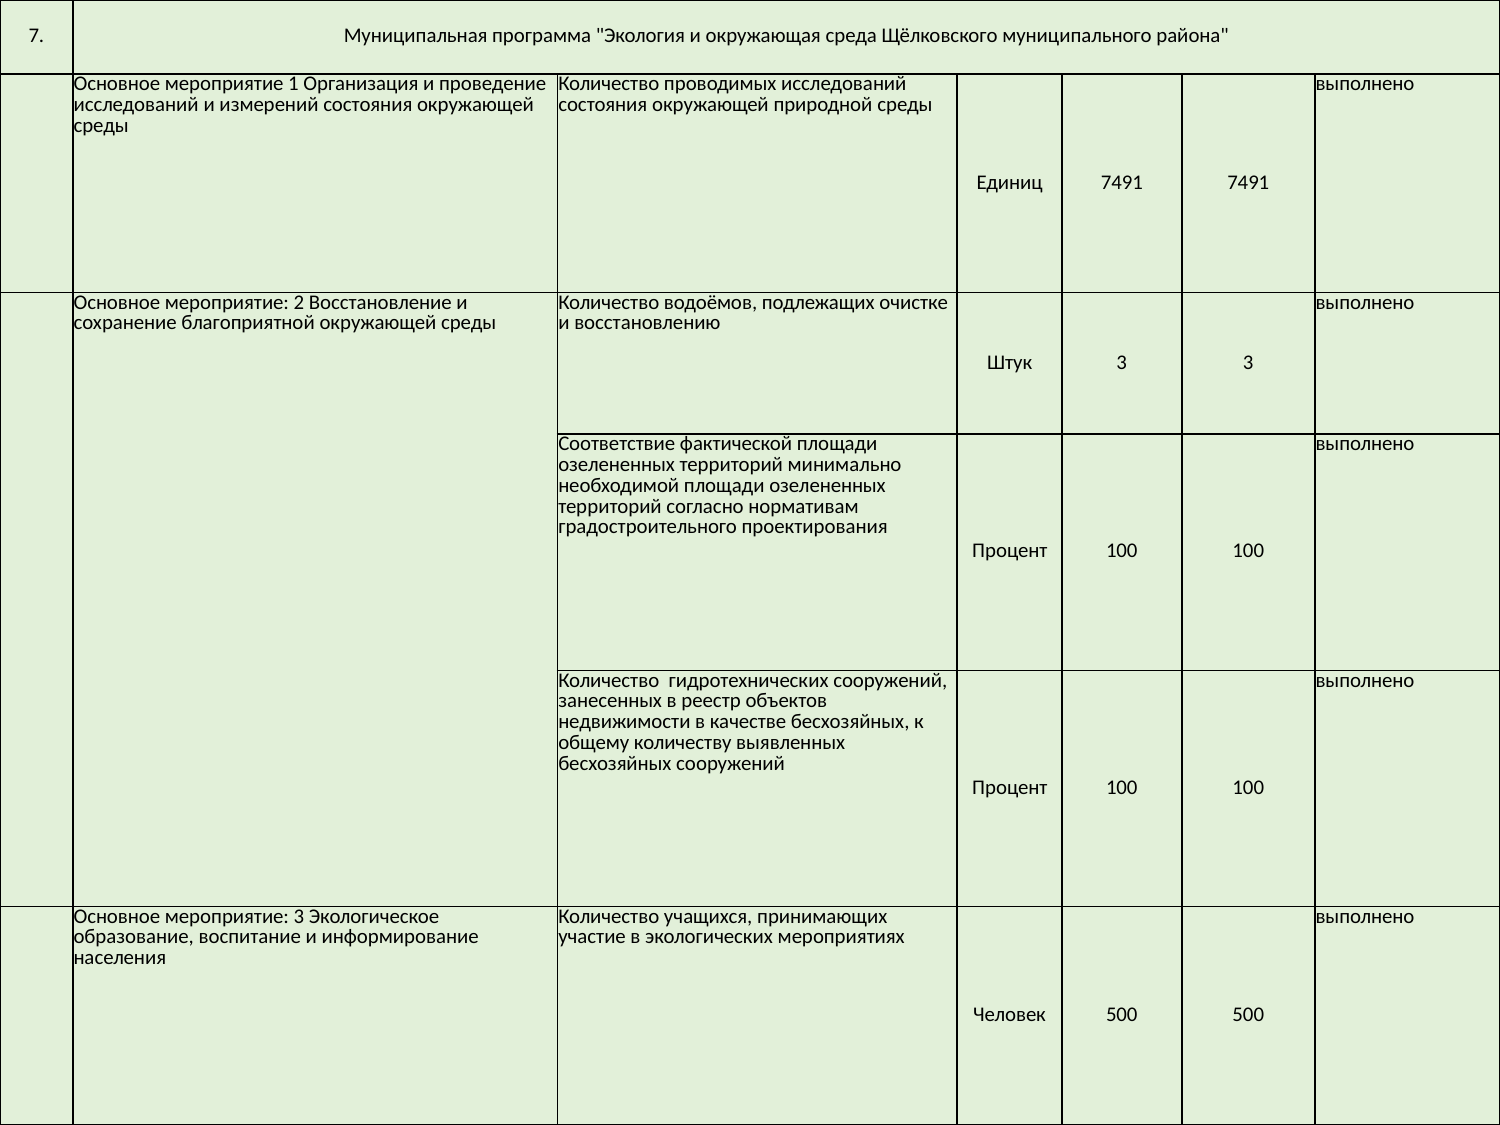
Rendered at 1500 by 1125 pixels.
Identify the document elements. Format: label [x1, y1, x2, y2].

table_cell [958, 75, 1061, 292]
table_cell [1183, 435, 1314, 670]
table_cell [1316, 435, 1499, 670]
table_cell [1063, 671, 1181, 906]
table_cell [1316, 671, 1499, 906]
table_cell [958, 907, 1061, 1124]
table_cell [1063, 75, 1181, 292]
table_cell [1, 293, 72, 906]
table_cell [1316, 293, 1499, 433]
table_cell [958, 671, 1061, 906]
table_cell [558, 907, 956, 1124]
table_cell [1316, 907, 1499, 1124]
table_cell [1063, 435, 1181, 670]
table_cell [958, 435, 1061, 670]
table_cell [958, 293, 1061, 433]
table_header [74, 1, 1499, 73]
table_cell [1316, 75, 1499, 292]
table_cell [1183, 293, 1314, 433]
table_cell [558, 293, 956, 433]
table_cell [74, 907, 557, 1124]
table_cell [558, 75, 956, 292]
table_cell [558, 671, 956, 906]
table_cell [1183, 907, 1314, 1124]
table_cell [1, 75, 72, 292]
table_cell [74, 75, 557, 292]
table_cell [1063, 293, 1181, 433]
table_header [1, 1, 72, 73]
table_cell [558, 435, 956, 670]
table_cell [1, 907, 72, 1124]
table_cell [1183, 671, 1314, 906]
table_cell [1183, 75, 1314, 292]
table_cell [1063, 907, 1181, 1124]
table_cell [74, 293, 557, 906]
